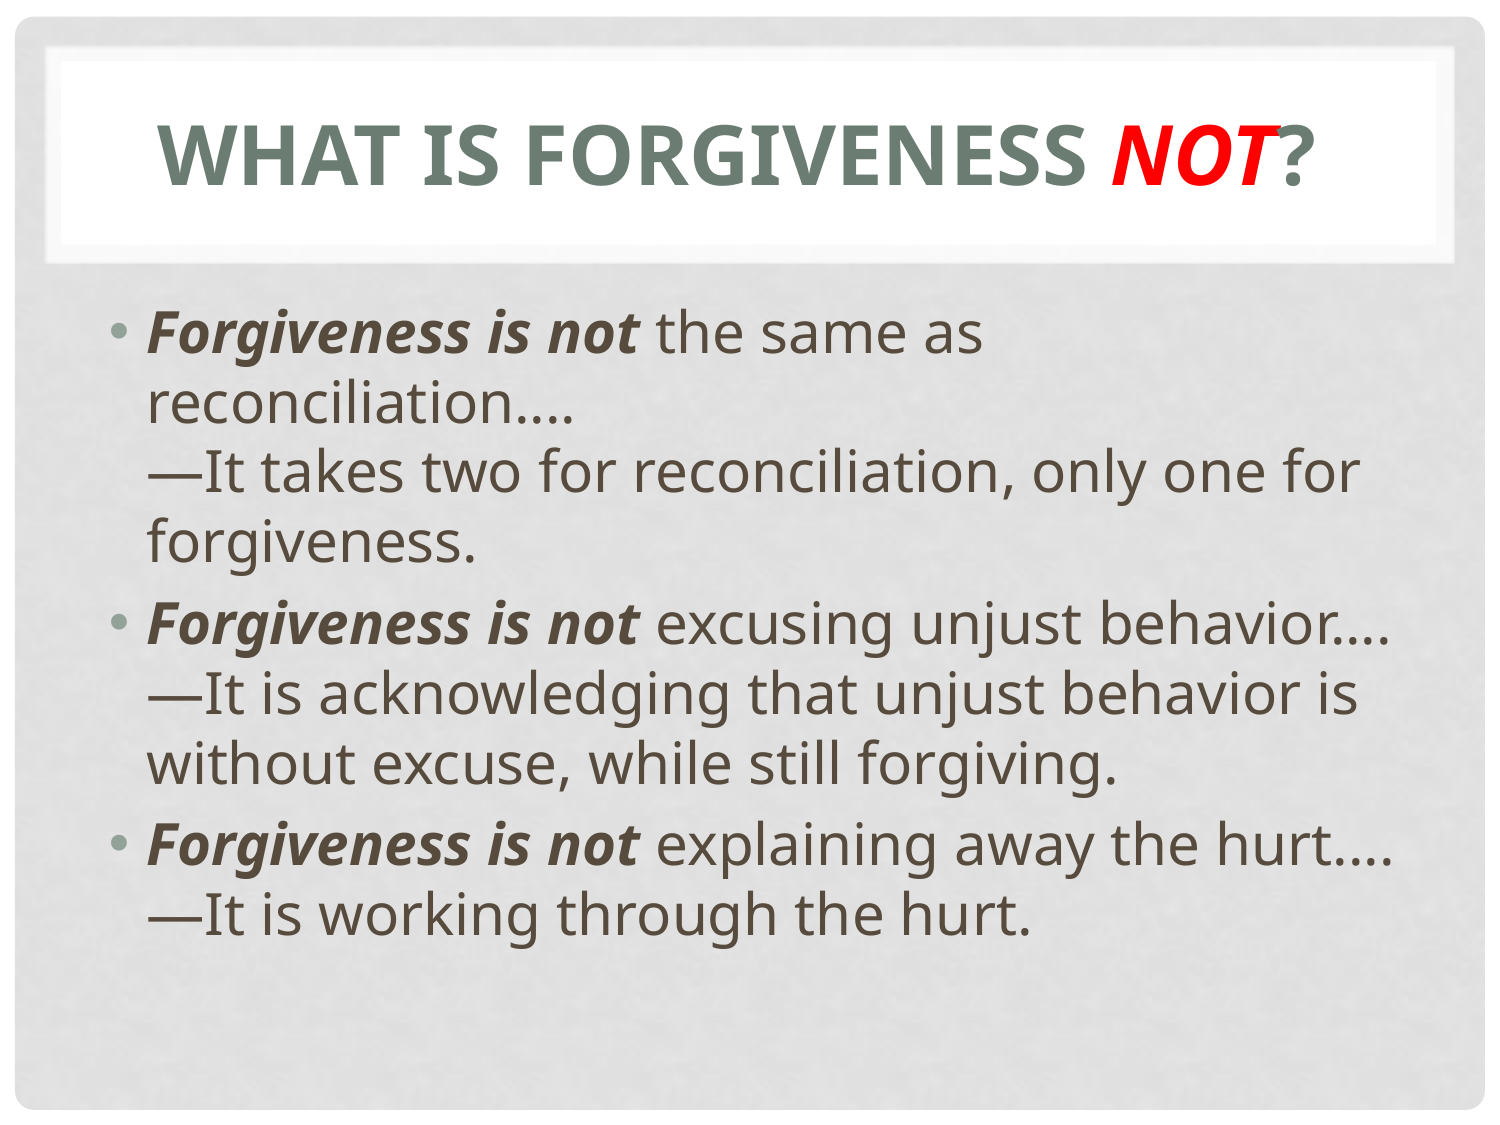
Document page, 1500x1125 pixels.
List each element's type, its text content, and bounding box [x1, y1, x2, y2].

title What Is Forgiveness Not? [69, 66, 1425, 238]
list Forgiveness is not the same as reconciliation.... —It takes two for reconciliation, only one for forgiveness. Forgiveness is not excusing unjust behavior.... —It is acknowledging that unjust behavior is without excuse, while still forgiving. Forgiveness is not explaining away the hurt.... —It is working through the hurt. [75, 287, 1425, 1050]
